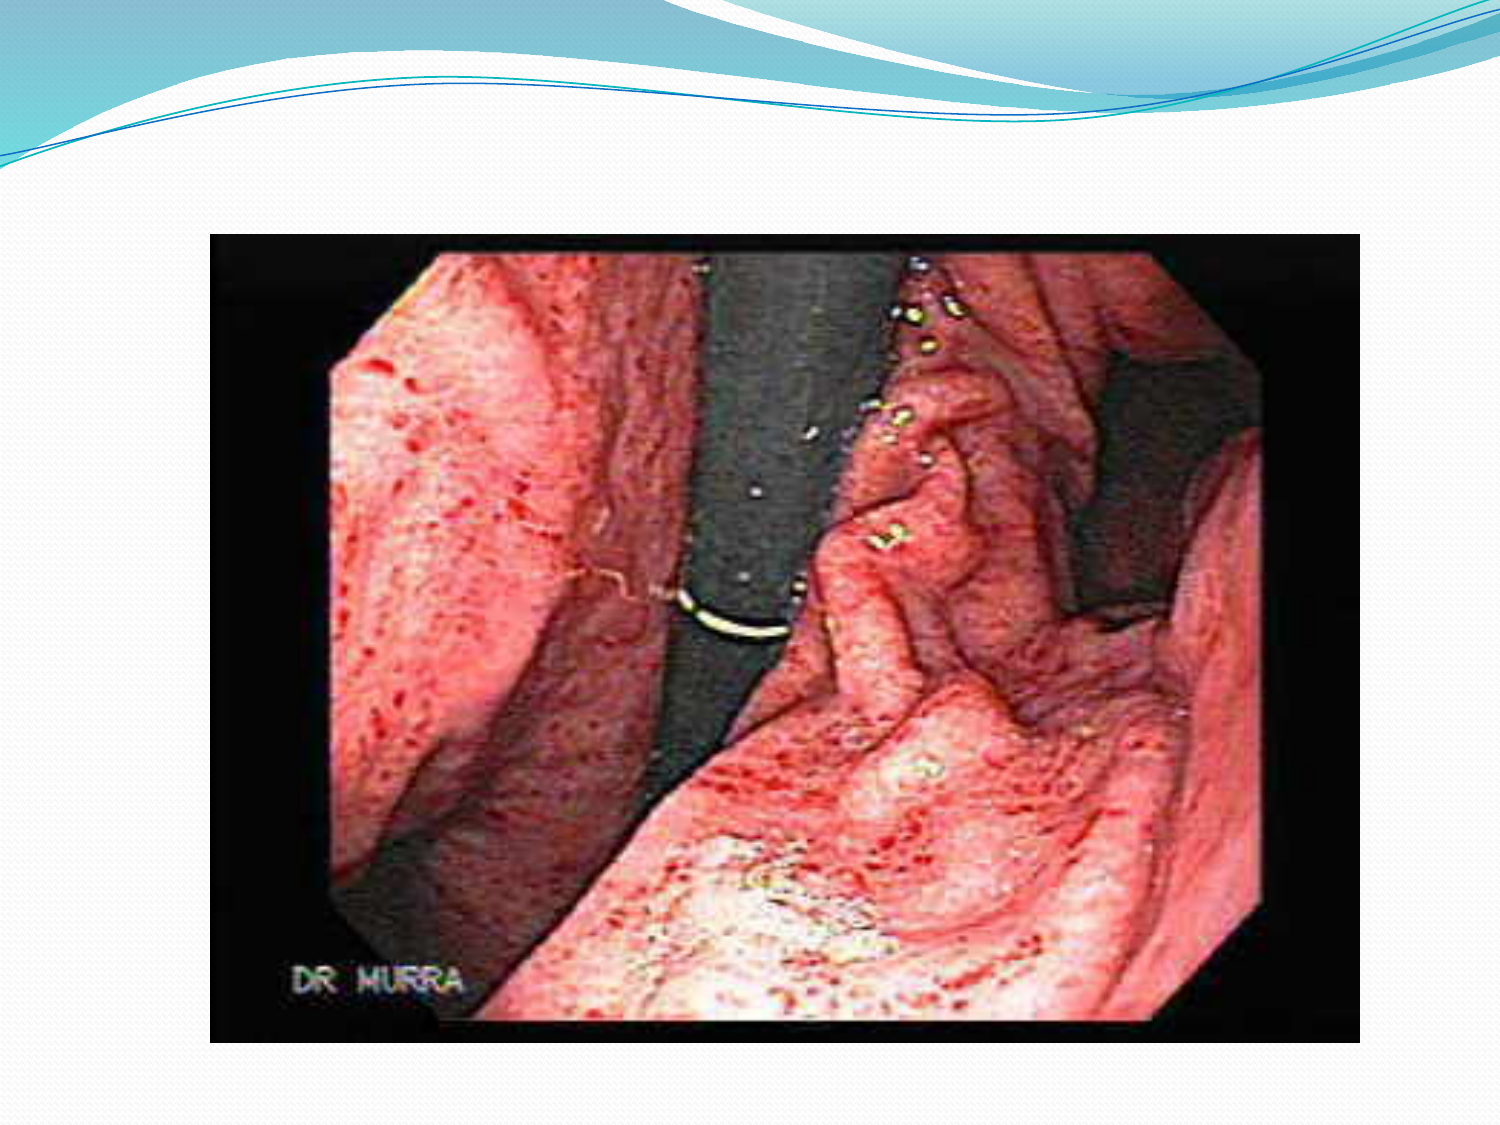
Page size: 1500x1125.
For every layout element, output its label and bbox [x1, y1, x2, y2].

list [210, 234, 1360, 1044]
